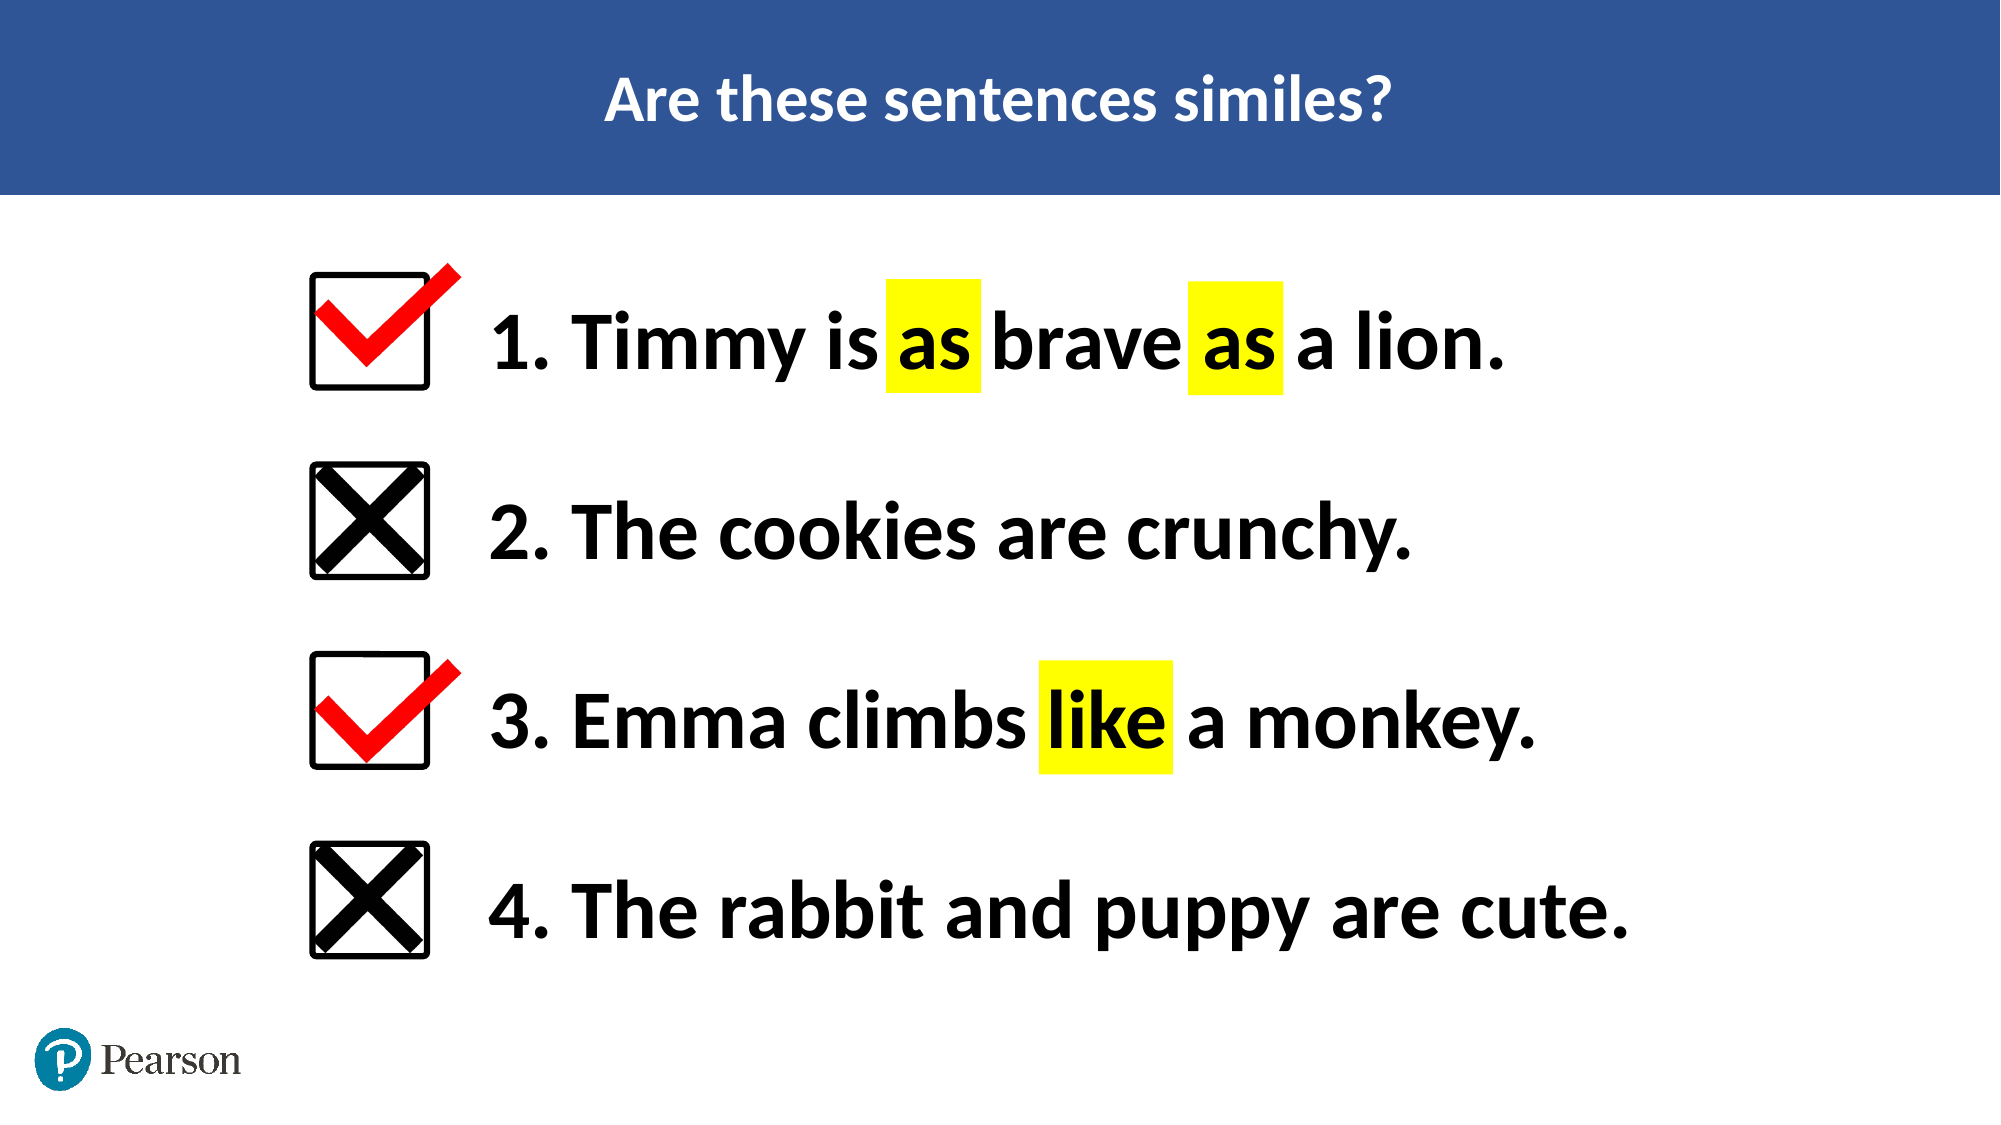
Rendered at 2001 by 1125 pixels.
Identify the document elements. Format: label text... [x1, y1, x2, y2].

picture [312, 239, 463, 390]
picture [6, 999, 269, 1119]
picture [312, 635, 463, 786]
text_box 2. The cookies are crunchy. [473, 468, 1794, 584]
picture [294, 443, 445, 594]
picture [292, 822, 443, 973]
text_box 1. Timmy is as brave as a lion. [473, 279, 1794, 394]
text_box Are these sentences similes? [0, 0, 2000, 195]
text_box 3. Emma climbs like a monkey. [473, 658, 1794, 773]
text_box 4. The rabbit and puppy are cute. [473, 847, 1794, 963]
